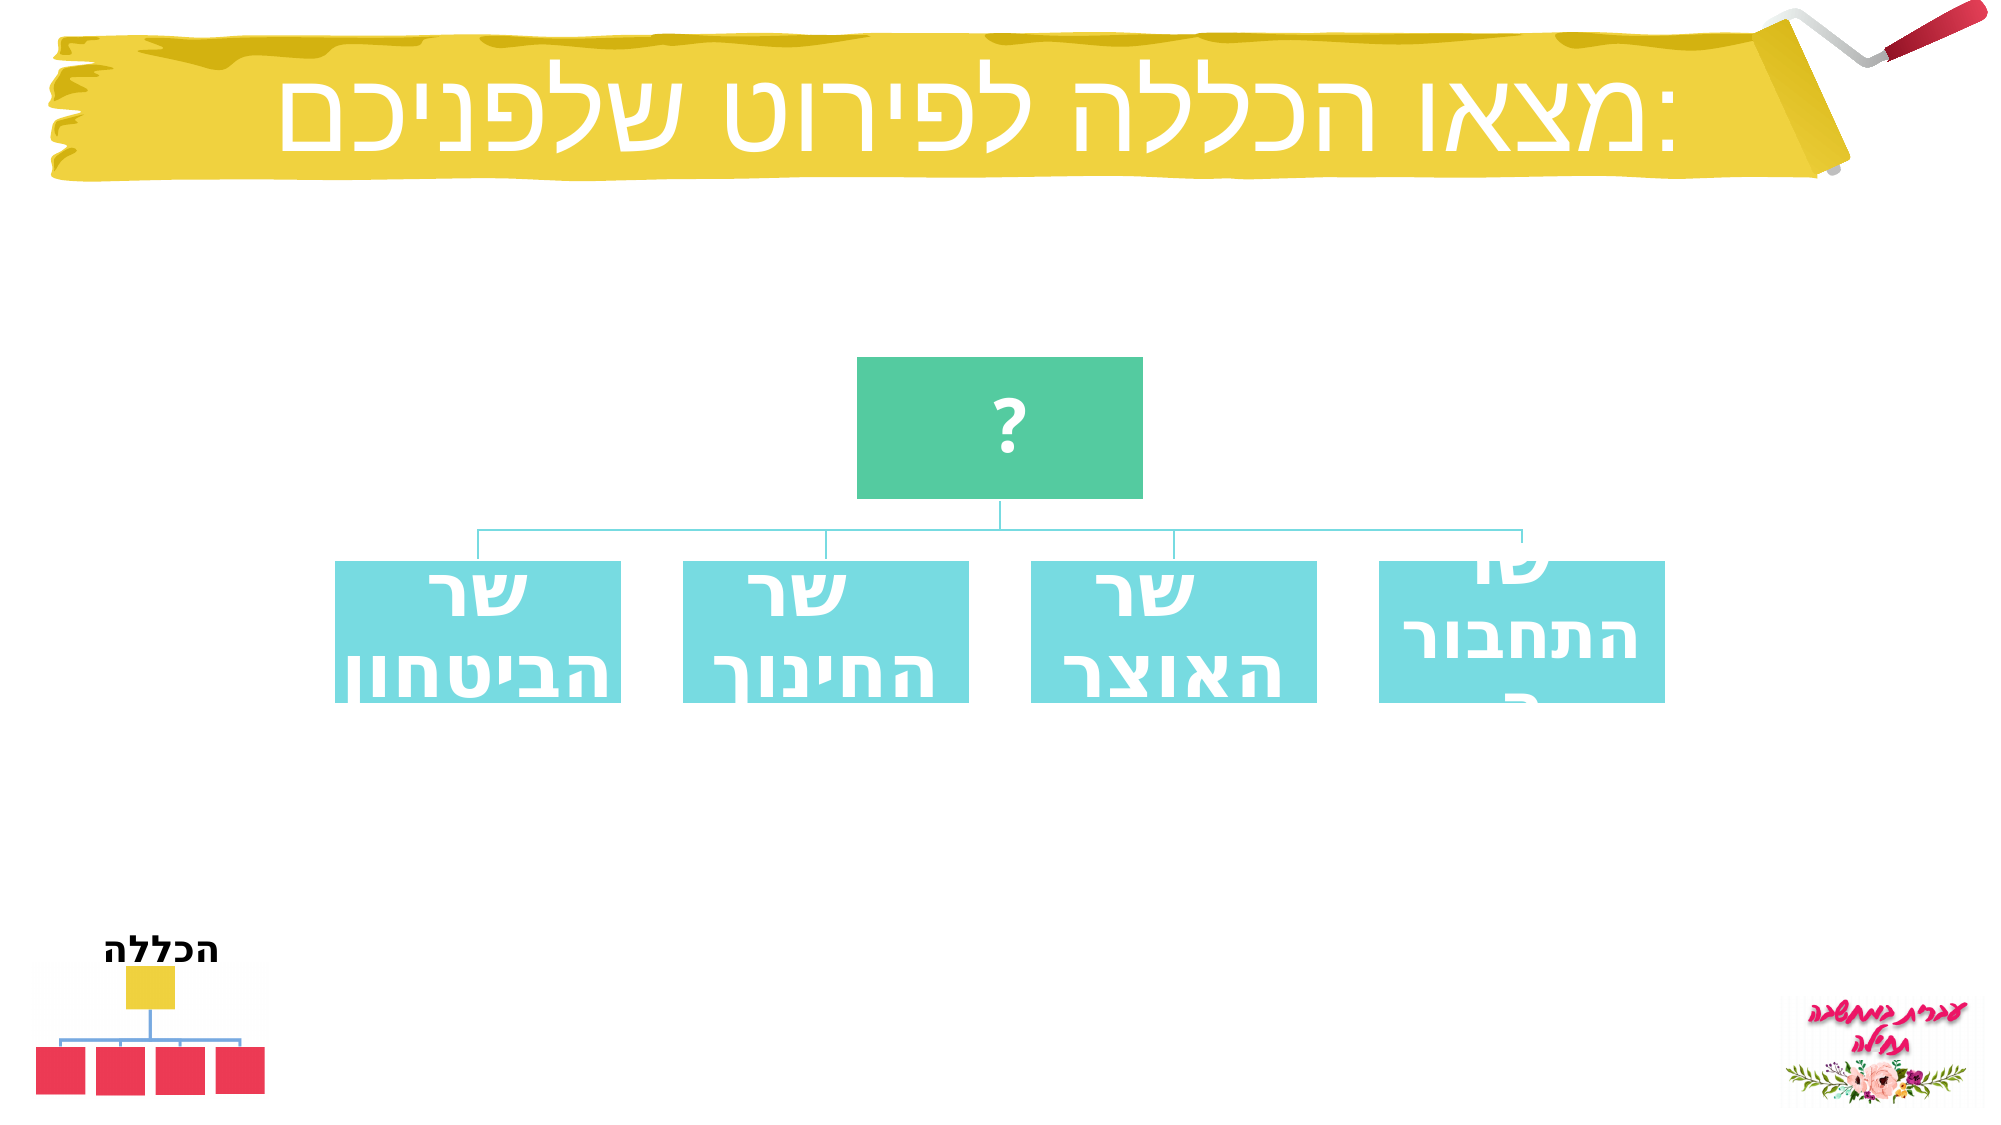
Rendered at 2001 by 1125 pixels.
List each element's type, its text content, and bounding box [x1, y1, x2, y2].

list מצאו הכללה לפירוט שלפניכם: [95, 55, 1863, 175]
text_box הכללה ופירוט [31, 917, 293, 1022]
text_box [333, 174, 1667, 886]
picture [1779, 996, 1985, 1108]
picture [31, 962, 269, 1099]
